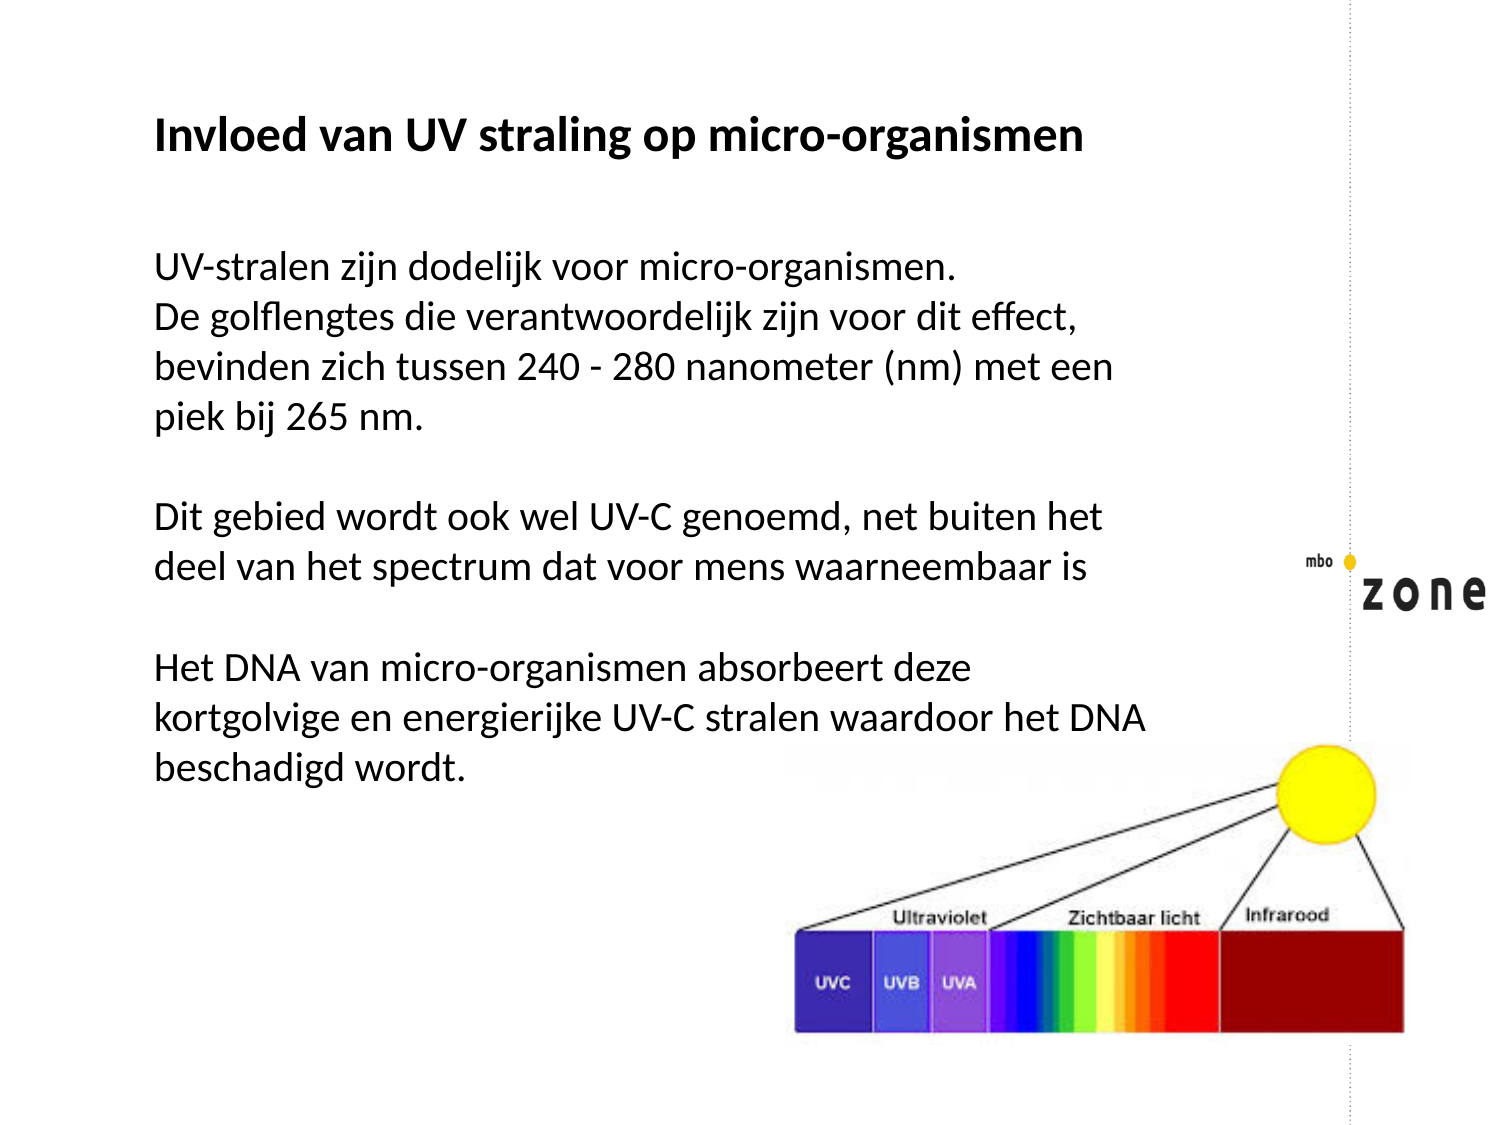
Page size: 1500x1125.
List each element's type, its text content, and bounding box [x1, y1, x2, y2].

text_box UV-stralen zijn dodelijk voor micro-organismen. De golflengtes die verantwoordelijk zijn voor dit effect, bevinden zich tussen 240 - 280 nanometer (nm) met een piek bij 265 nm. Dit gebied wordt ook wel UV-C genoemd, net buiten het deel van het spectrum dat voor mens waarneembaar is Het DNA van micro-organismen absorbeert deze kortgolvige en energierijke UV-C stralen waardoor het DNA beschadigd wordt. [139, 231, 1167, 797]
picture [785, 0, 1500, 1125]
text_box Invloed van UV straling op micro-organismen [139, 93, 1211, 169]
